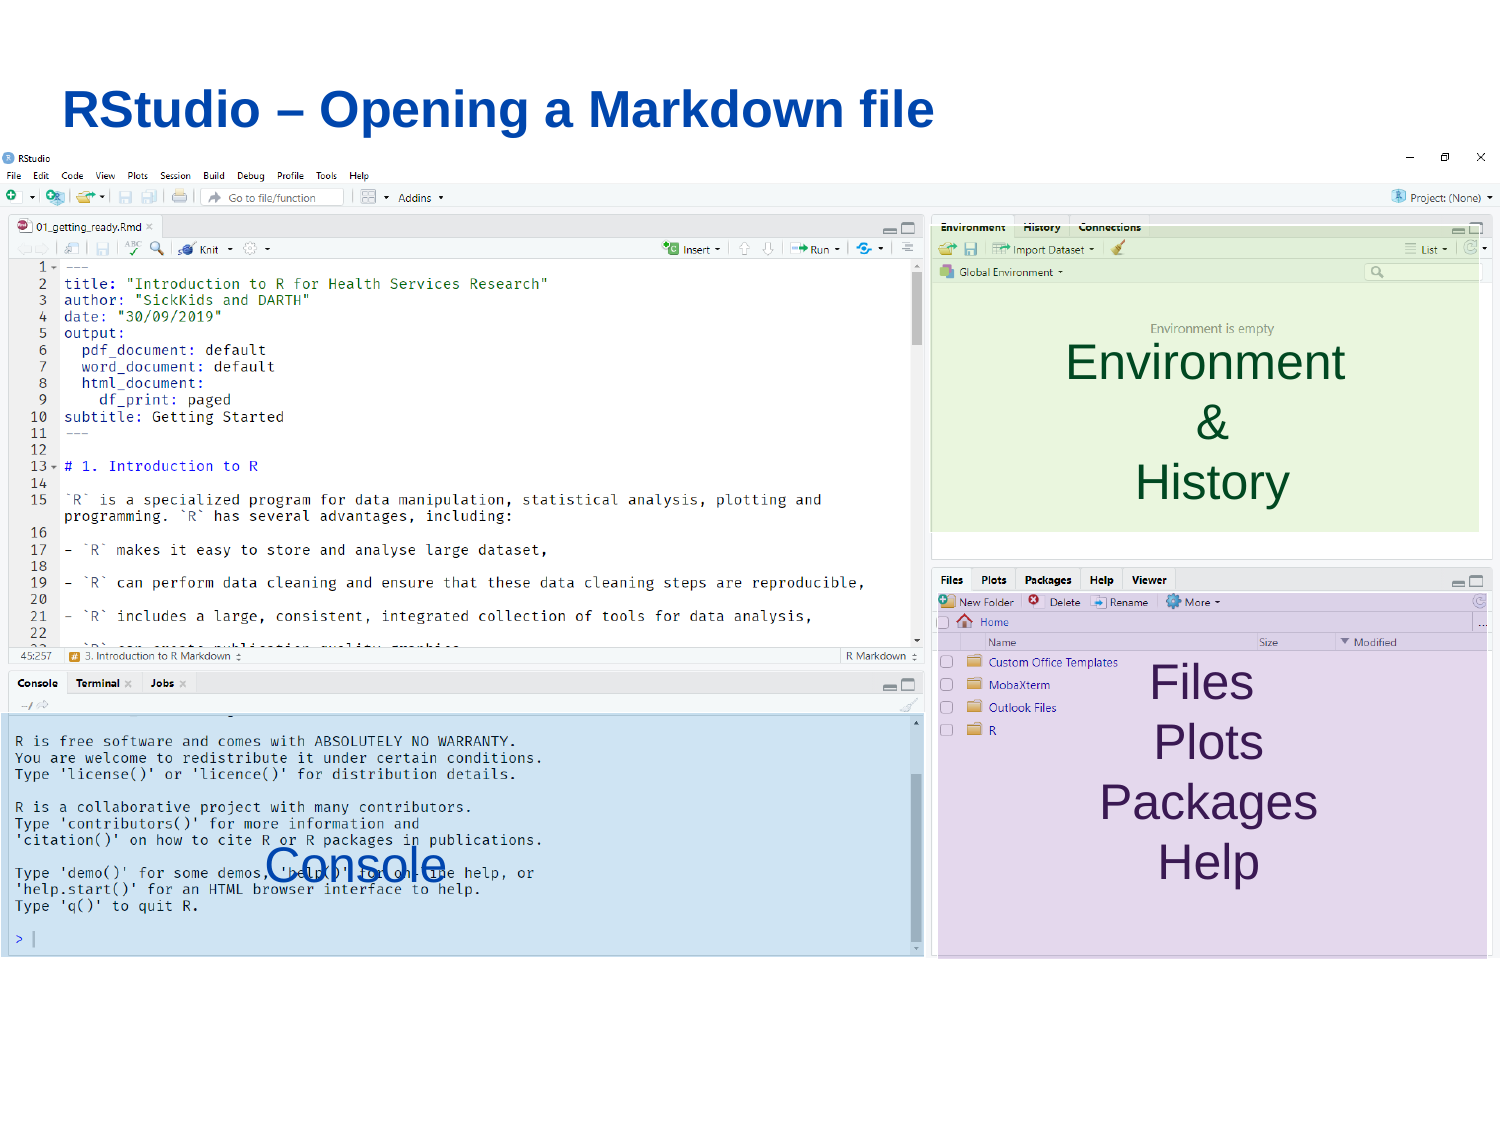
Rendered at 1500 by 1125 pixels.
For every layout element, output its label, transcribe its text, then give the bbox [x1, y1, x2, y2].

title RStudio – Opening a Markdown file [62, 62, 1438, 148]
picture [0, 149, 1500, 958]
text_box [929, 224, 1480, 533]
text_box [937, 592, 1488, 961]
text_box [0, 712, 926, 958]
